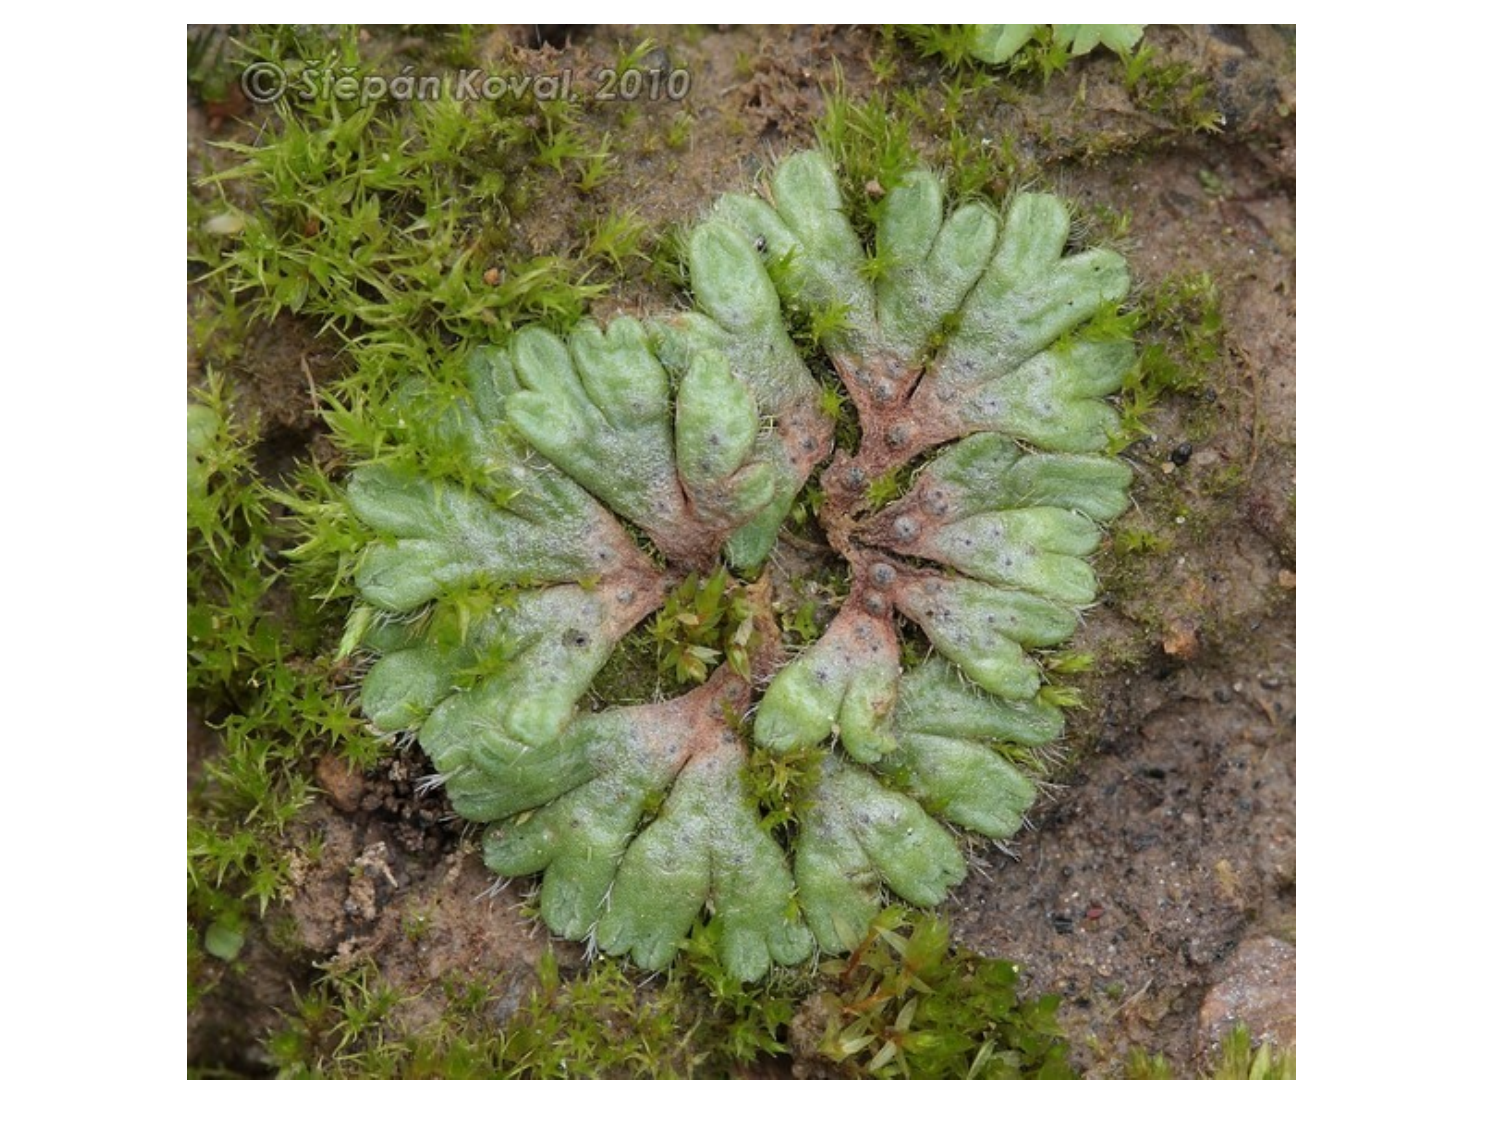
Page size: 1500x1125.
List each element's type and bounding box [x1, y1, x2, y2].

picture [187, 24, 1296, 1080]
